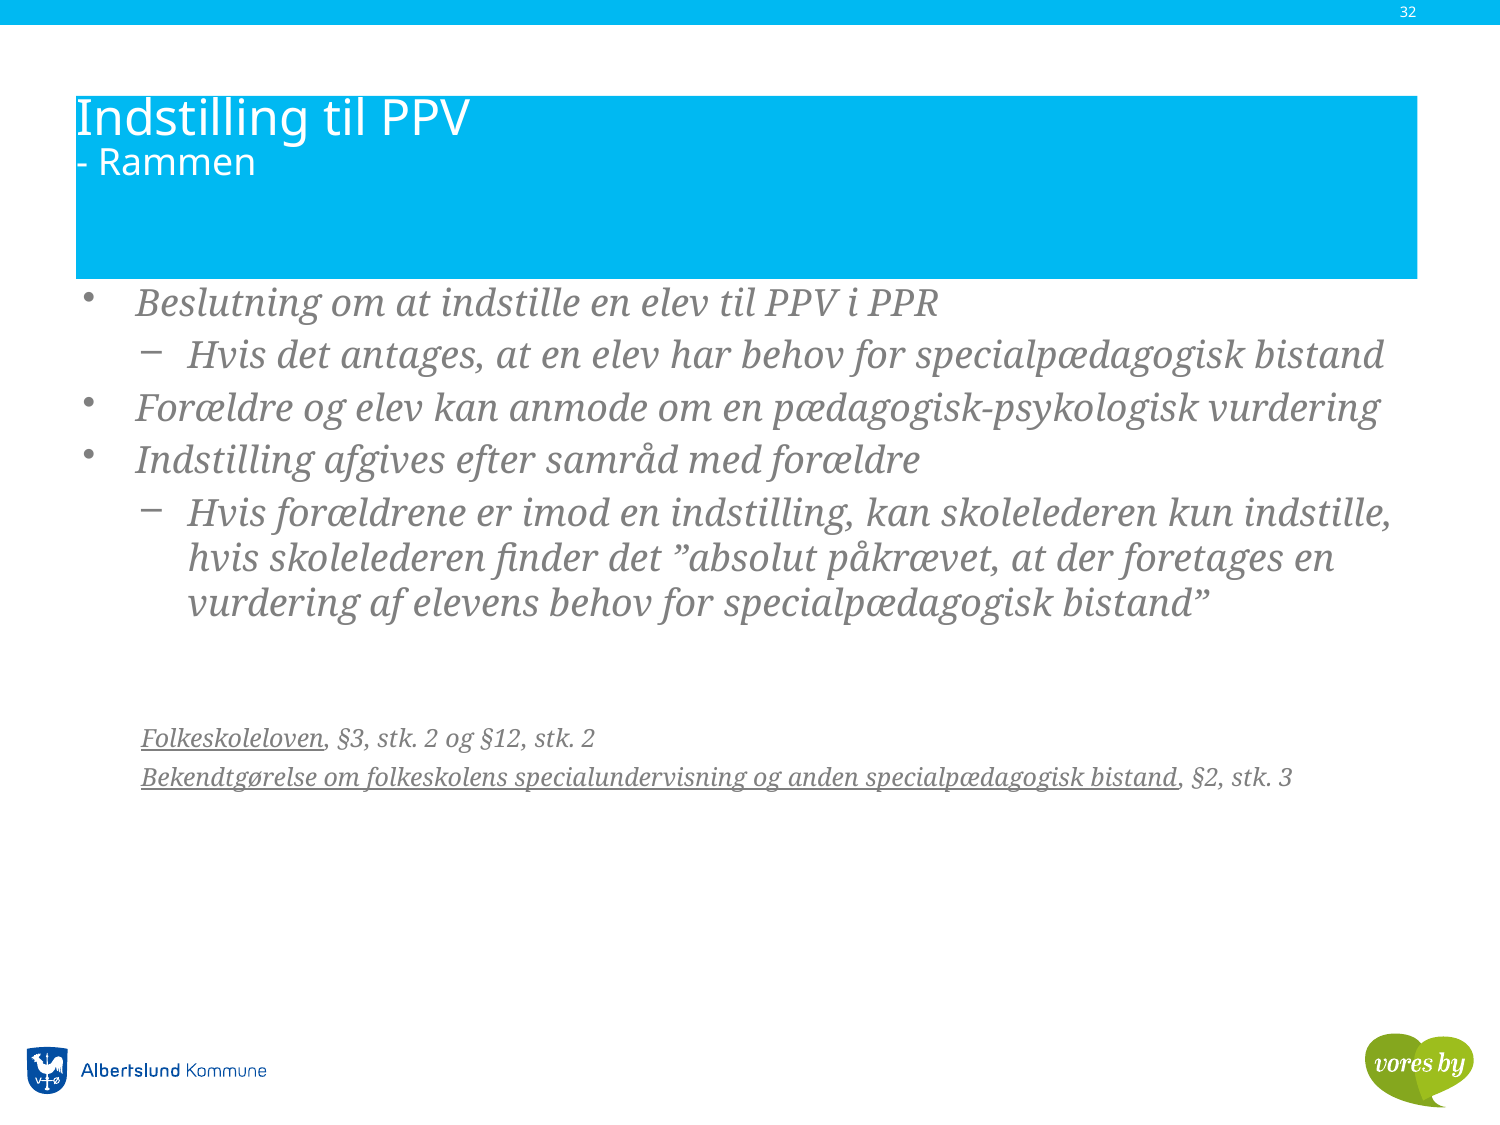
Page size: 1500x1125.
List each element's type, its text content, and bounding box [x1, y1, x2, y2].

list Beslutning om at indstille en elev til PPV i PPR Hvis det antages, at en elev har behov for specialpædagogisk bistand Forældre og elev kan anmode om en pædagogisk-psykologisk vurdering Indstilling afgives efter samråd med forældre Hvis forældrene er imod en indstilling, kan skolelederen kun indstille, hvis skolelederen finder det ”absolut påkrævet, at der foretages en vurdering af elevens behov for specialpædagogisk bistand” Folkeskoleloven, §3, stk. 2 og §12, stk. 2 Bekendtgørelse om folkeskolens specialundervisning og anden specialpædagogisk bistand, §2, stk. 3 [82, 278, 1418, 1024]
title Indstilling til PPV - Rammen [76, 95, 1418, 279]
slide_number 32 [1365, 0, 1417, 25]
